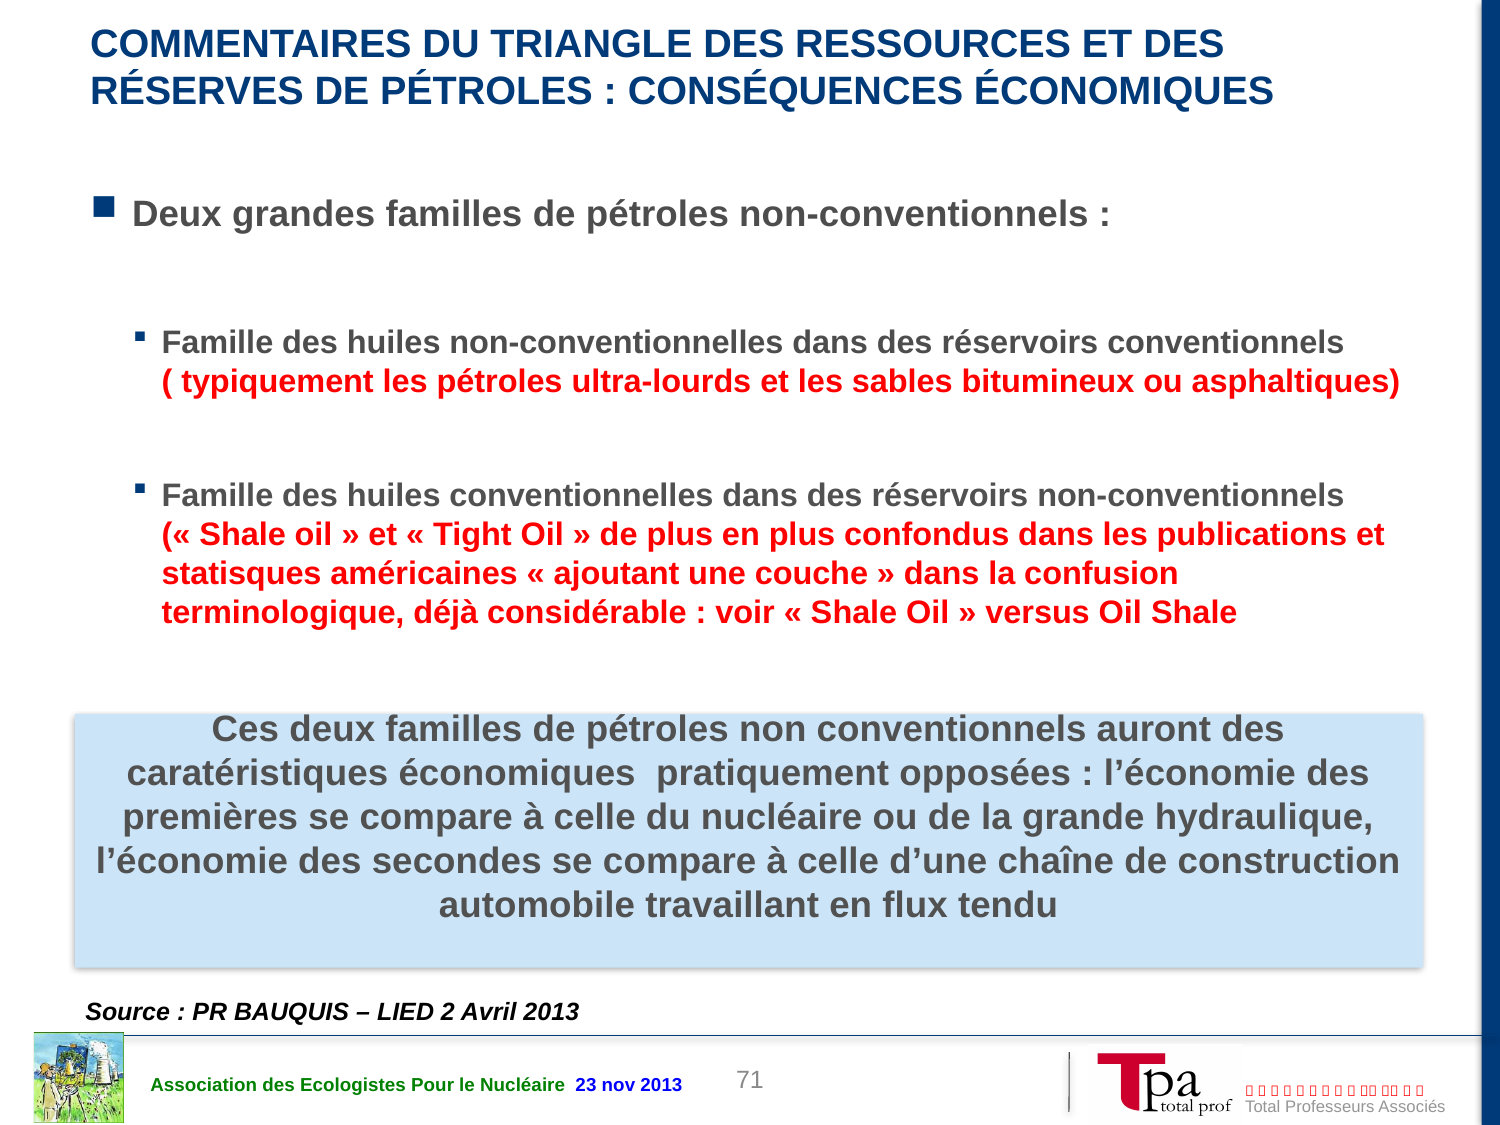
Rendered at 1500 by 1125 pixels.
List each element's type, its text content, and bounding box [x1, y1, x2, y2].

text_box Source : PR BAUQUIS – LIED 2 Avril 2013 [70, 987, 904, 1033]
title Commentaires du triangle des ressources et des réserves de pétroles : conséquences économiques [75, 0, 1424, 136]
text_box [74, 713, 1424, 968]
list Deux grandes familles de pétroles non-conventionnels : Famille des huiles non-conventionnelles dans des réservoirs conventionnels ( typiquement les pétroles ultra-lourds et les sables bitumineux ou asphaltiques) Famille des huiles conventionnelles dans des réservoirs non-conventionnels (« Shale oil » et « Tight Oil » de plus en plus confondus dans les publications et statisques américaines « ajoutant une couche » dans la confusion terminologique, déjà considérable : voir « Shale Oil » versus Oil Shale Ces deux familles de pétroles non conventionnels auront des caratéristiques économiques pratiquement opposées : l’économie des premières se compare à celle du nucléaire ou de la grande hydraulique, l’économie des secondes se compare à celle d’une chaîne de construction automobile travaillant en flux tendu [75, 182, 1424, 962]
picture [1088, 1044, 1242, 1125]
picture [33, 1032, 124, 1123]
